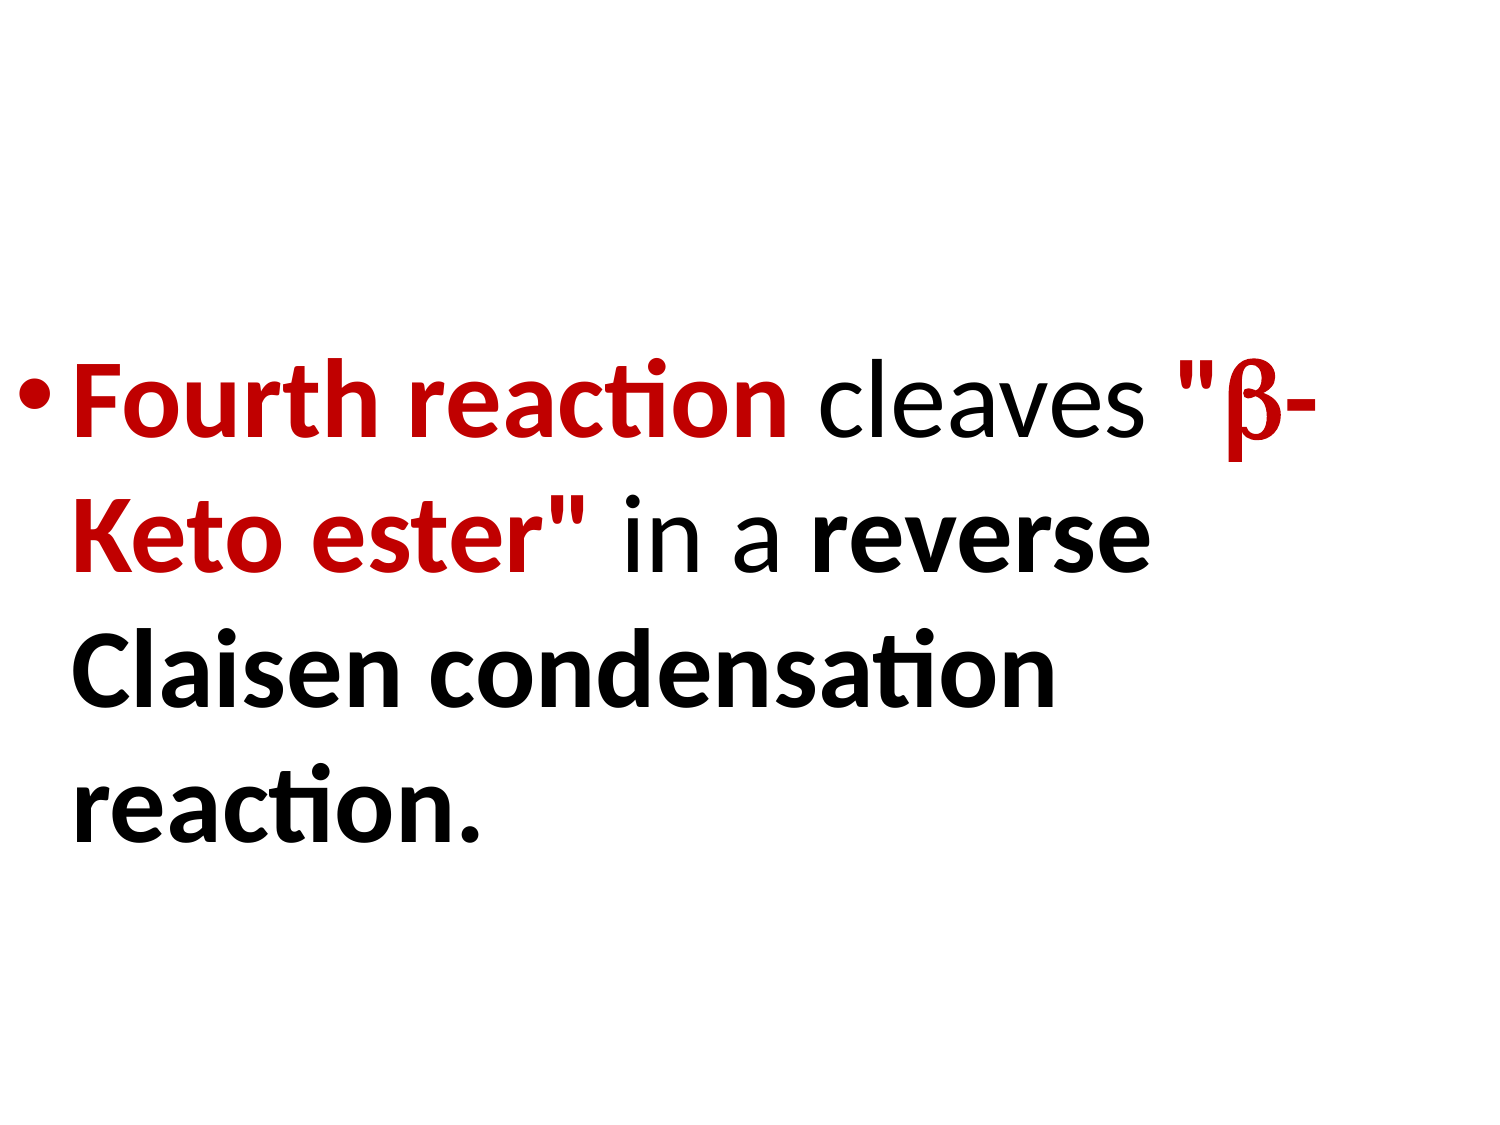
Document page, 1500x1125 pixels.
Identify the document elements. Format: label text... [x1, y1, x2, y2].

list Fourth reaction cleaves "-Keto ester" in a reverse Claisen condensation reaction. [0, 317, 1500, 1038]
